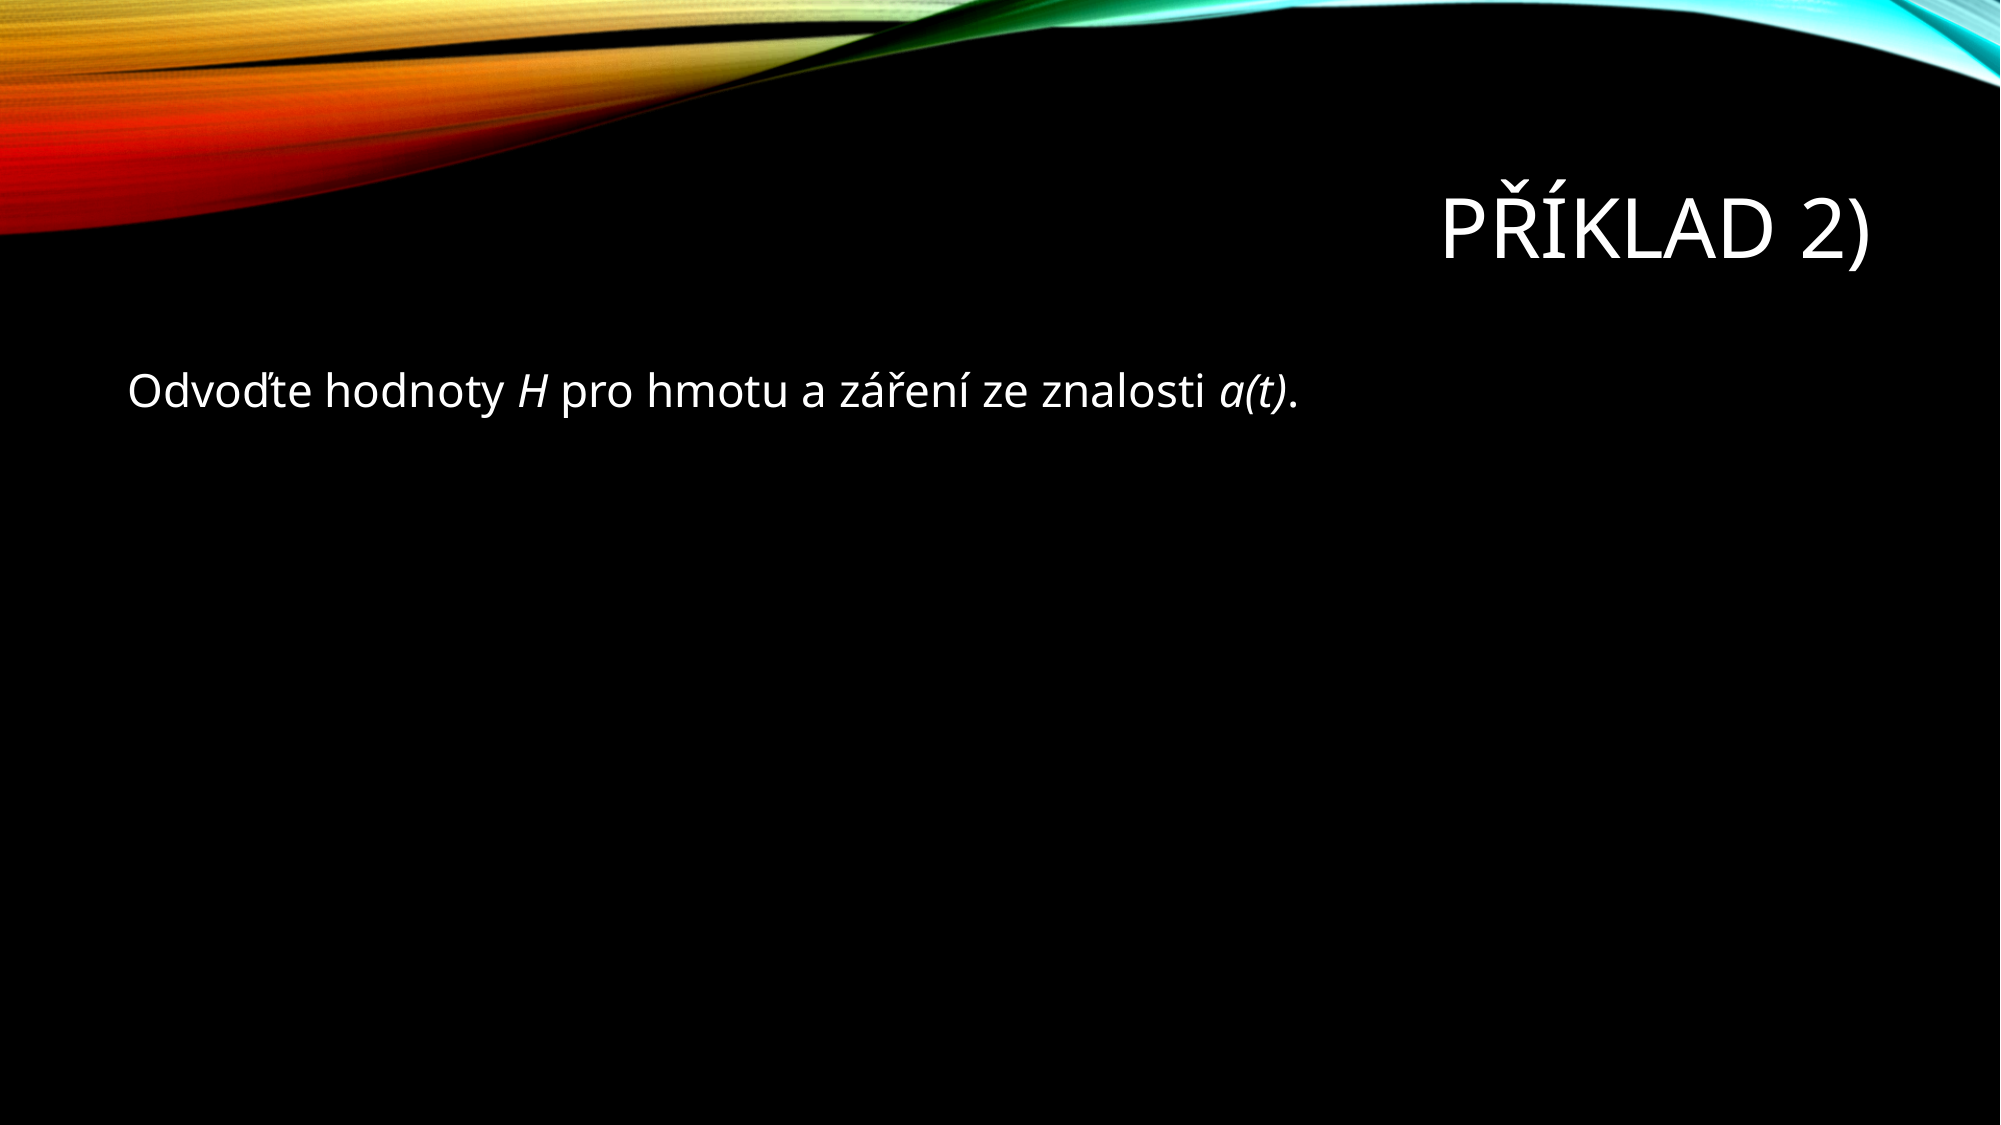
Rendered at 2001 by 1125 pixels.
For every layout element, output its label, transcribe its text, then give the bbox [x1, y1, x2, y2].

list Odvoďte hodnoty H pro hmotu a záření ze znalosti a(t). [112, 360, 1888, 1021]
picture [0, 0, 2000, 237]
title Příklad 2) [474, 125, 1888, 338]
